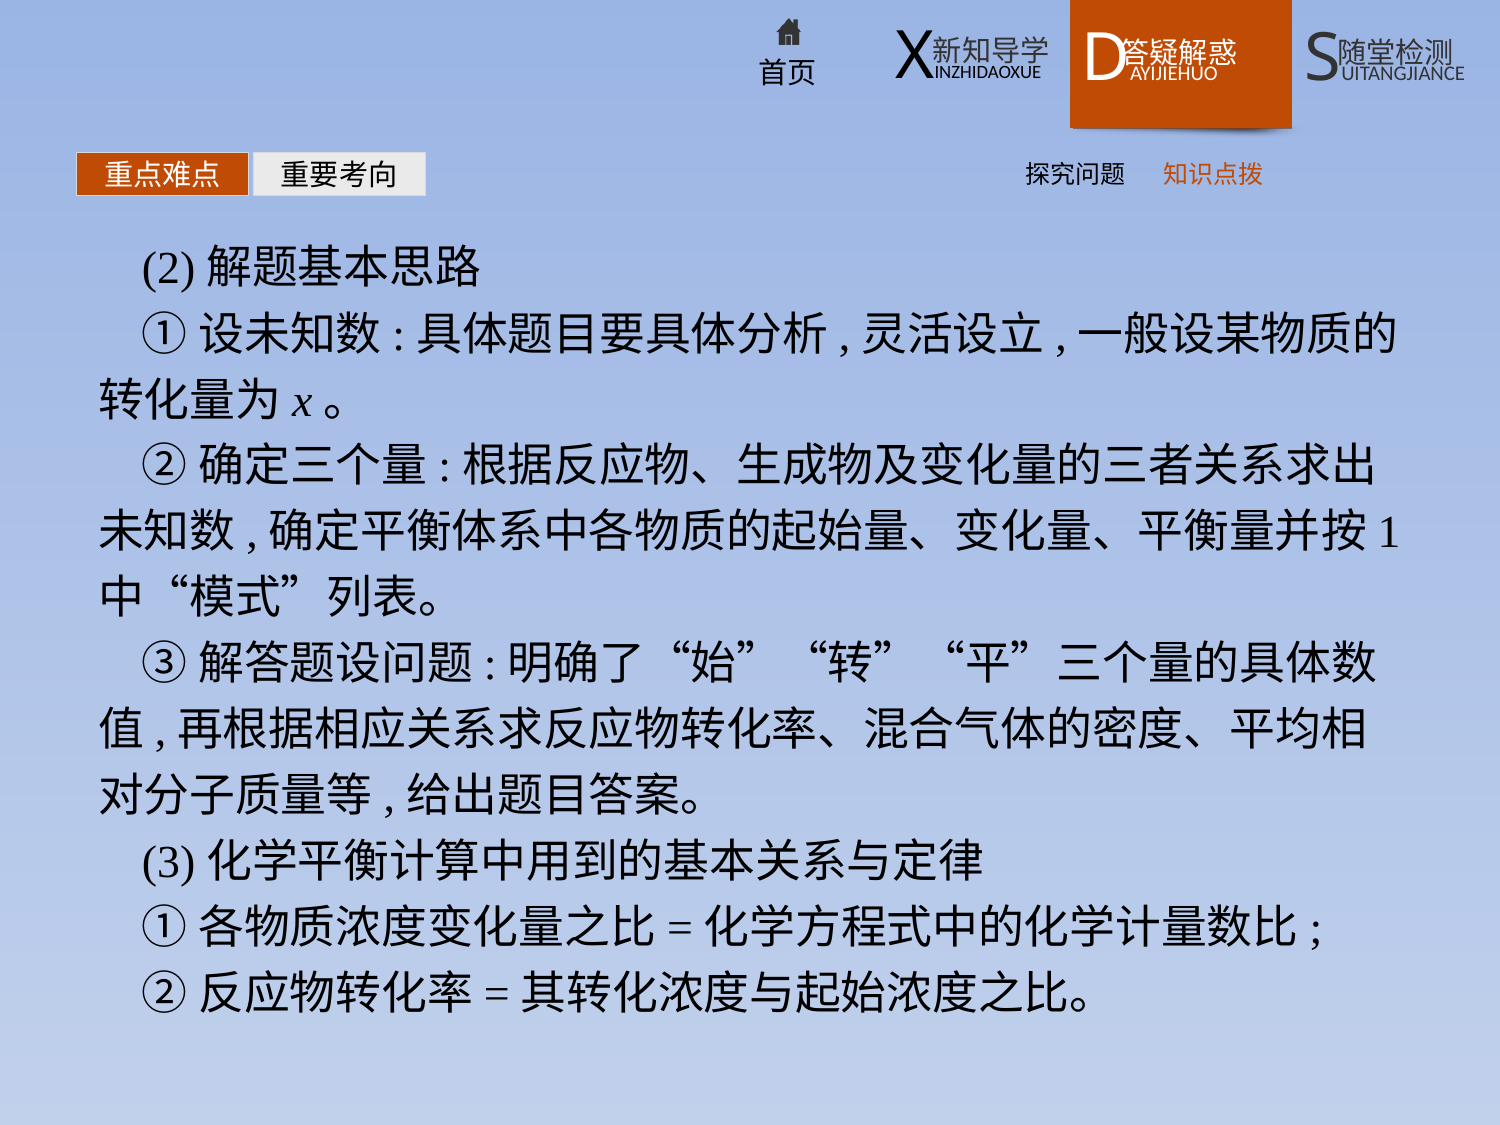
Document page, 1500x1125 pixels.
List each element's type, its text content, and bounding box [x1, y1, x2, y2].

text_box 知识点拨 [1149, 151, 1279, 196]
text_box (2)解题基本思路 ①设未知数:具体题目要具体分析,灵活设立,一般设某物质的转化量为x。 ②确定三个量:根据反应物、生成物及变化量的三者关系求出未知数,确定平衡体系中各物质的起始量、变化量、平衡量并按1中“模式”列表。 ③解答题设问题:明确了“始”“转”“平”三个量的具体数值,再根据相应关系求反应物转化率、混合气体的密度、平均相对分子质量等,给出题目答案。 (3)化学平衡计算中用到的基本关系与定律 ①各物质浓度变化量之比=化学方程式中的化学计量数比; ②反应物转化率=其转化浓度与起始浓度之比。 [83, 219, 1417, 1027]
picture [1070, 0, 1306, 139]
picture [776, 18, 801, 45]
text_box 重要考向 [251, 151, 428, 197]
text_box 探究问题 [1010, 151, 1141, 196]
text_box 重点难点 [75, 151, 251, 197]
